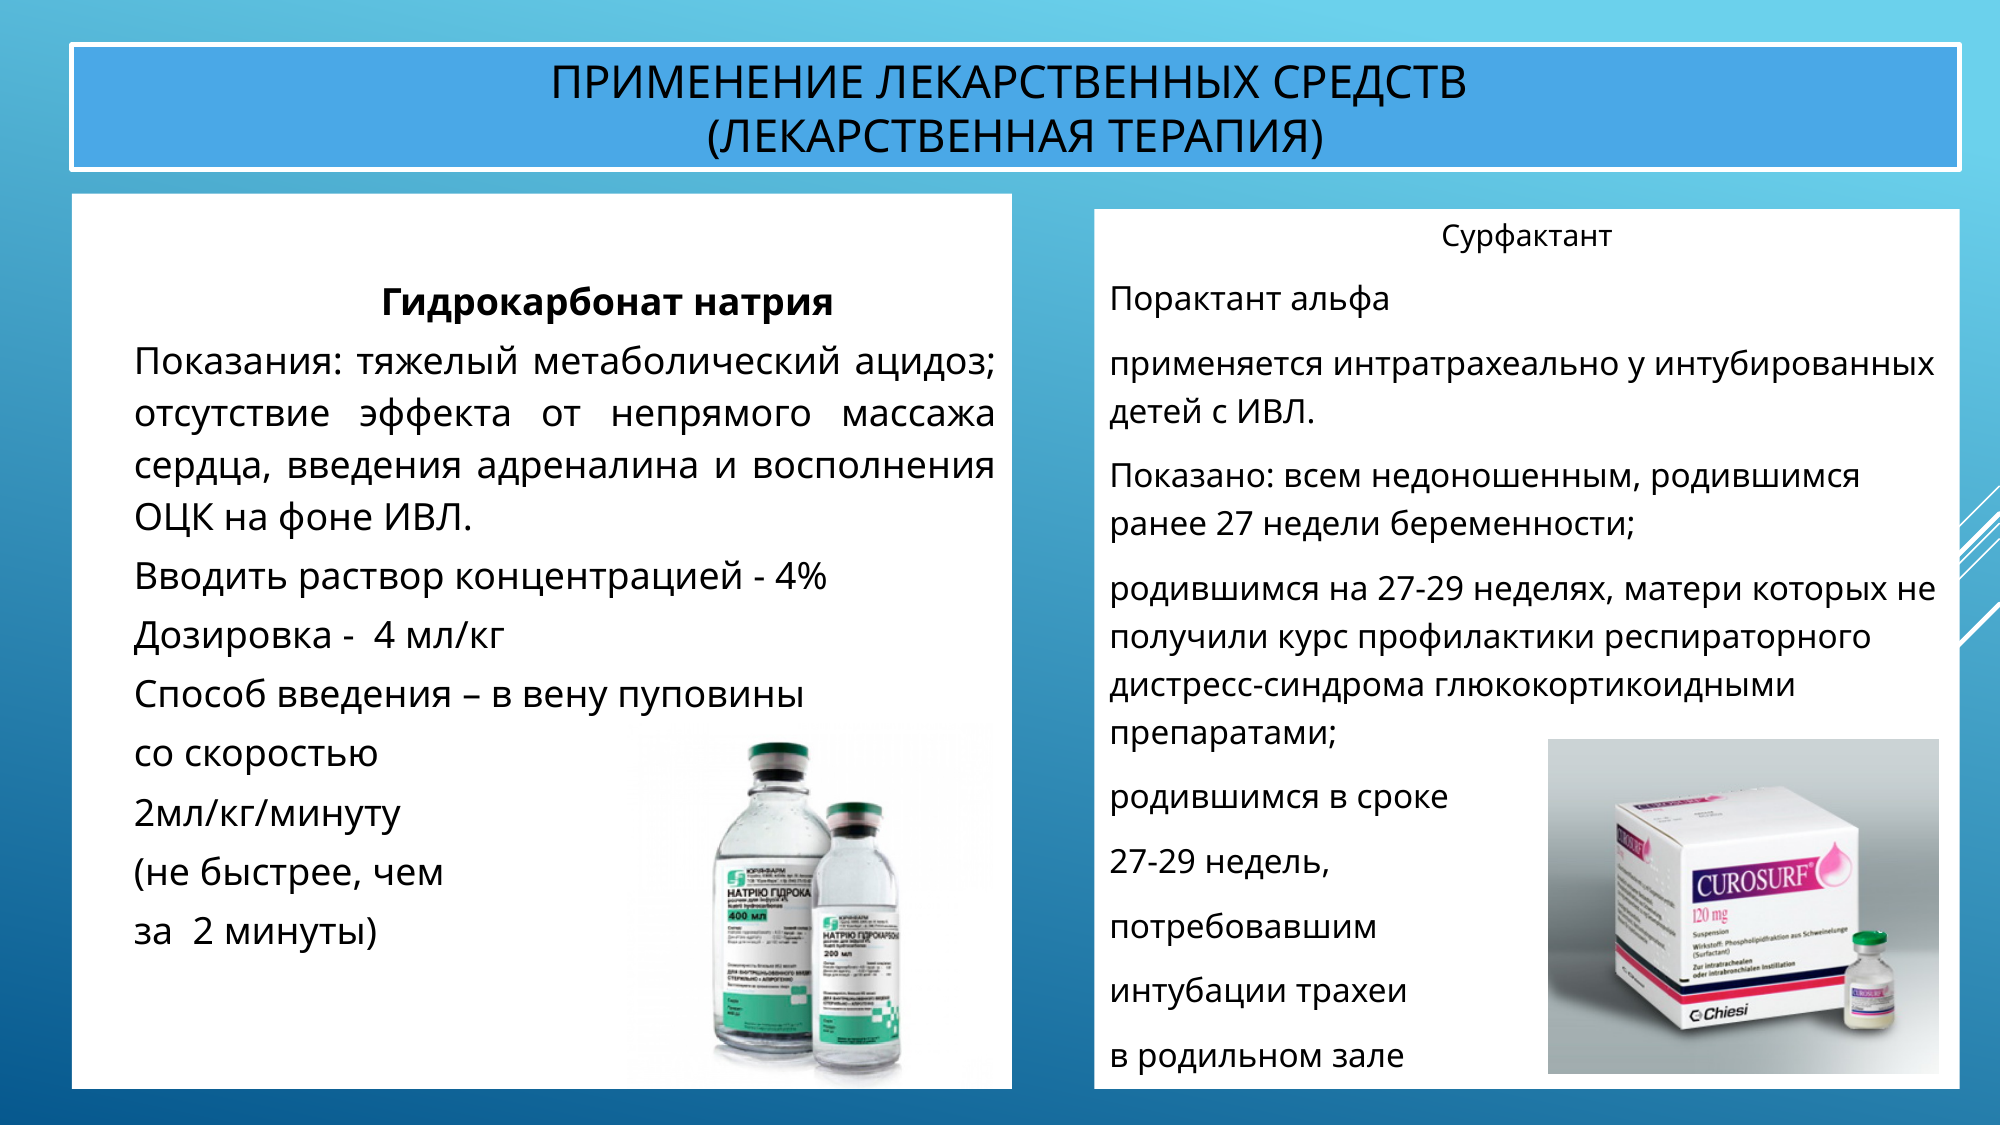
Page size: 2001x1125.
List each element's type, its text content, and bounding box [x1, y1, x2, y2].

list Сурфактант Порактант альфа применяется интратрахеально у интубированных детей с ИВЛ. Показано: всем недоношенным, родившимся ранее 27 недели беременности; родившимся на 27-29 неделях, матери которых не получили курс профилактики респираторного дистресс-синдрома глюкокортикоидными препаратами; родившимся в сроке 27-29 недель, потребовавшим интубации трахеи в родильном зале [1094, 209, 1960, 1089]
title Применение лекарственных средств (лекарственная терапия) [71, 44, 1960, 170]
picture [1548, 739, 1939, 1074]
picture [627, 723, 994, 1090]
list Гидрокарбонат натрия Показания: тяжелый метаболический ацидоз; отсутствие эффекта от непрямого массажа сердца, введения адреналина и восполнения ОЦК на фоне ИВЛ. Вводить раствор концентрацией - 4% Дозировка - 4 мл/кг Способ введения – в вену пуповины со скоростью 2мл/кг/минуту (не быстрее, чем за 2 минуты) [71, 193, 1012, 1089]
